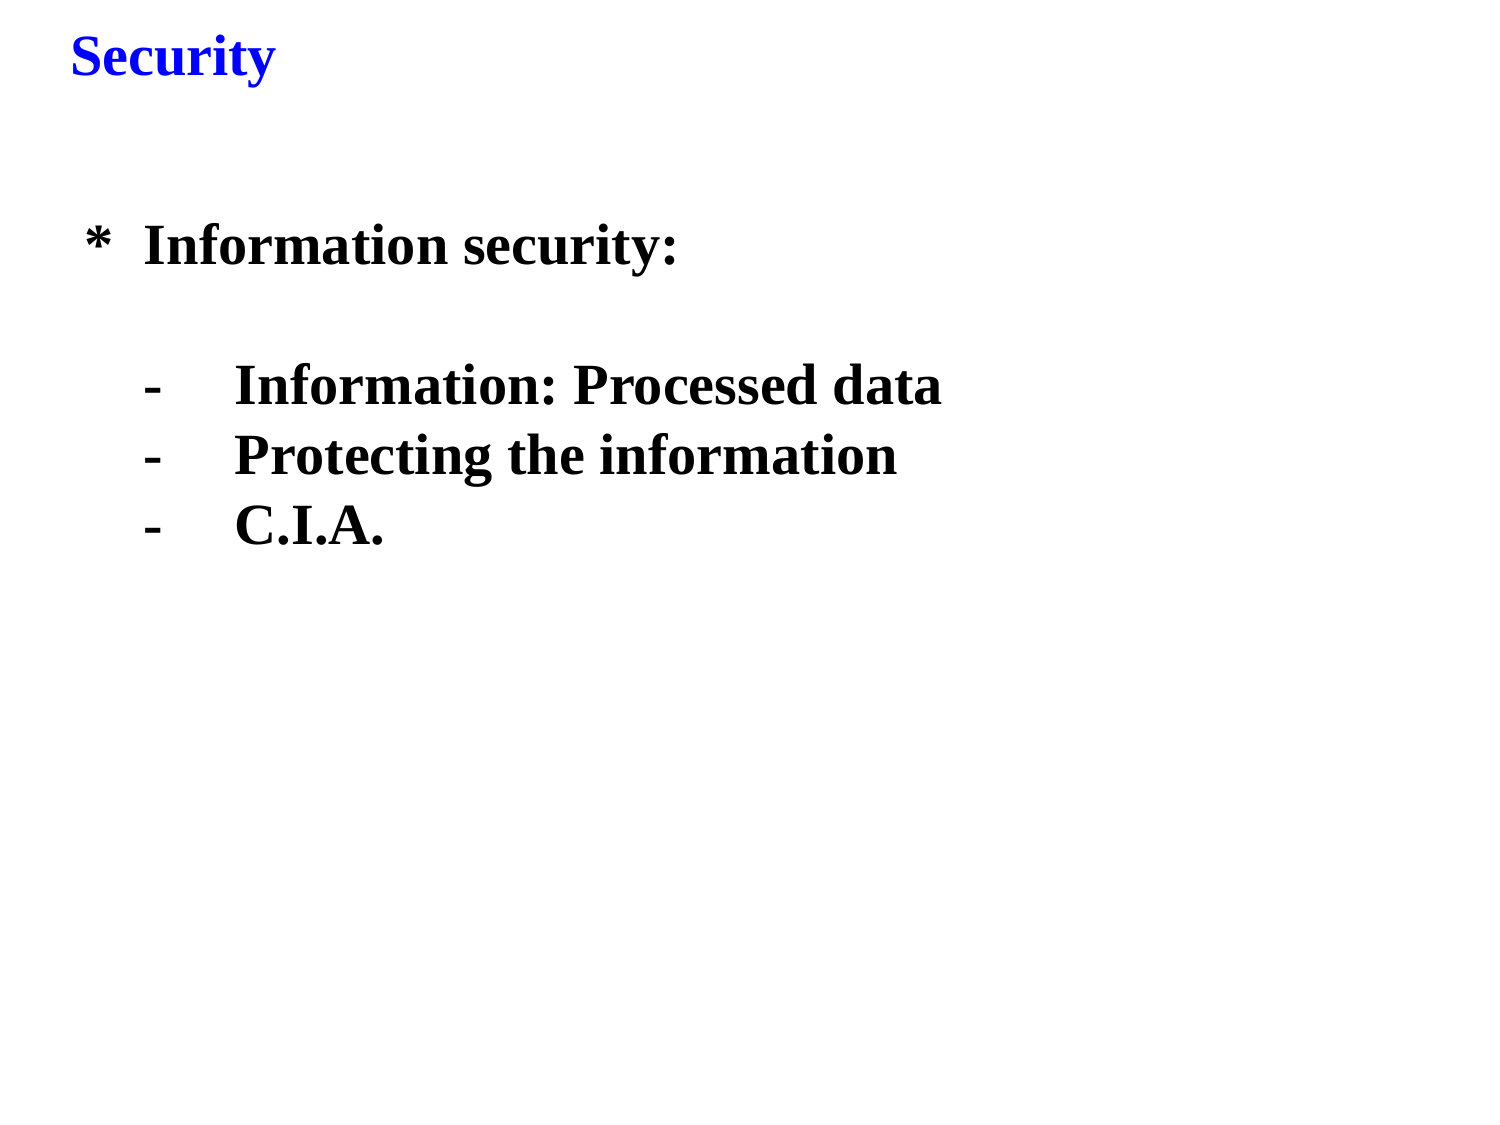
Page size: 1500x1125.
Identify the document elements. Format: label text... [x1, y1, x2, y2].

text_box * Information security: - Information: Processed data - Protecting the information - C.I.A. [70, 199, 1457, 564]
text_box Security [55, 9, 1442, 95]
